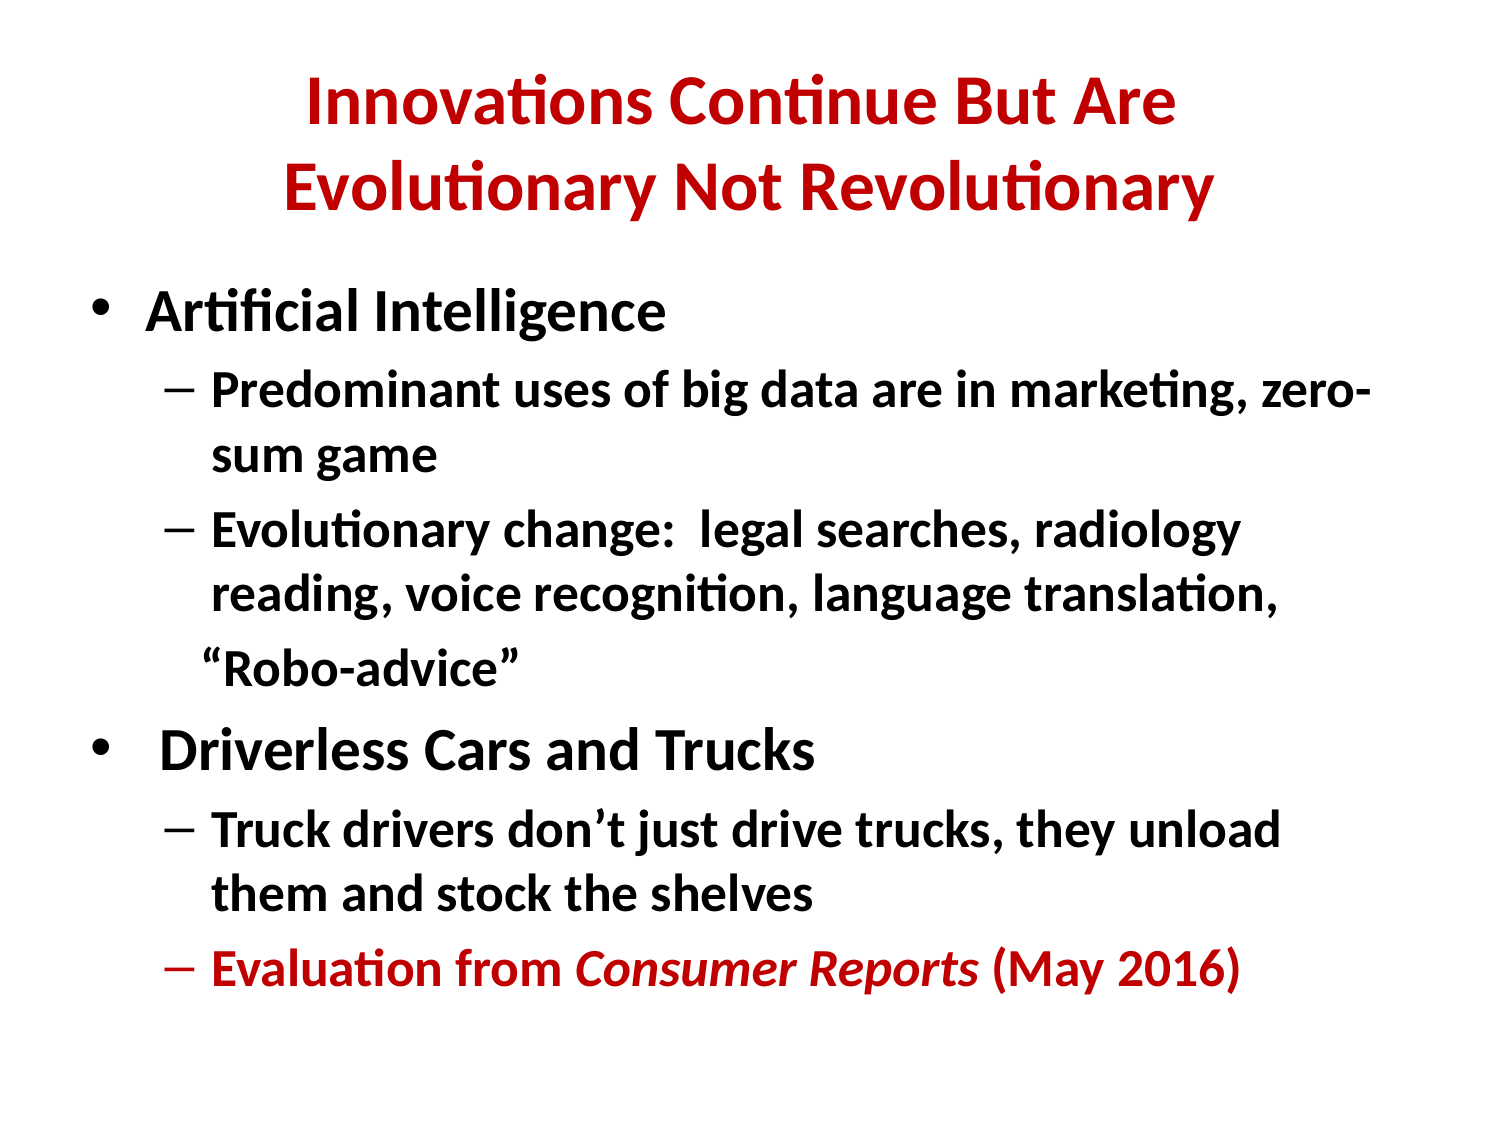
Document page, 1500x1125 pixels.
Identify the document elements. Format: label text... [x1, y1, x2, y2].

title Innovations Continue But Are Evolutionary Not Revolutionary [75, 45, 1425, 233]
list Artificial Intelligence Predominant uses of big data are in marketing, zero-sum game Evolutionary change: legal searches, radiology reading, voice recognition, language translation, “Robo-advice” Driverless Cars and Trucks Truck drivers don’t just drive trucks, they unload them and stock the shelves Evaluation from Consumer Reports (May 2016) [75, 262, 1425, 1005]
